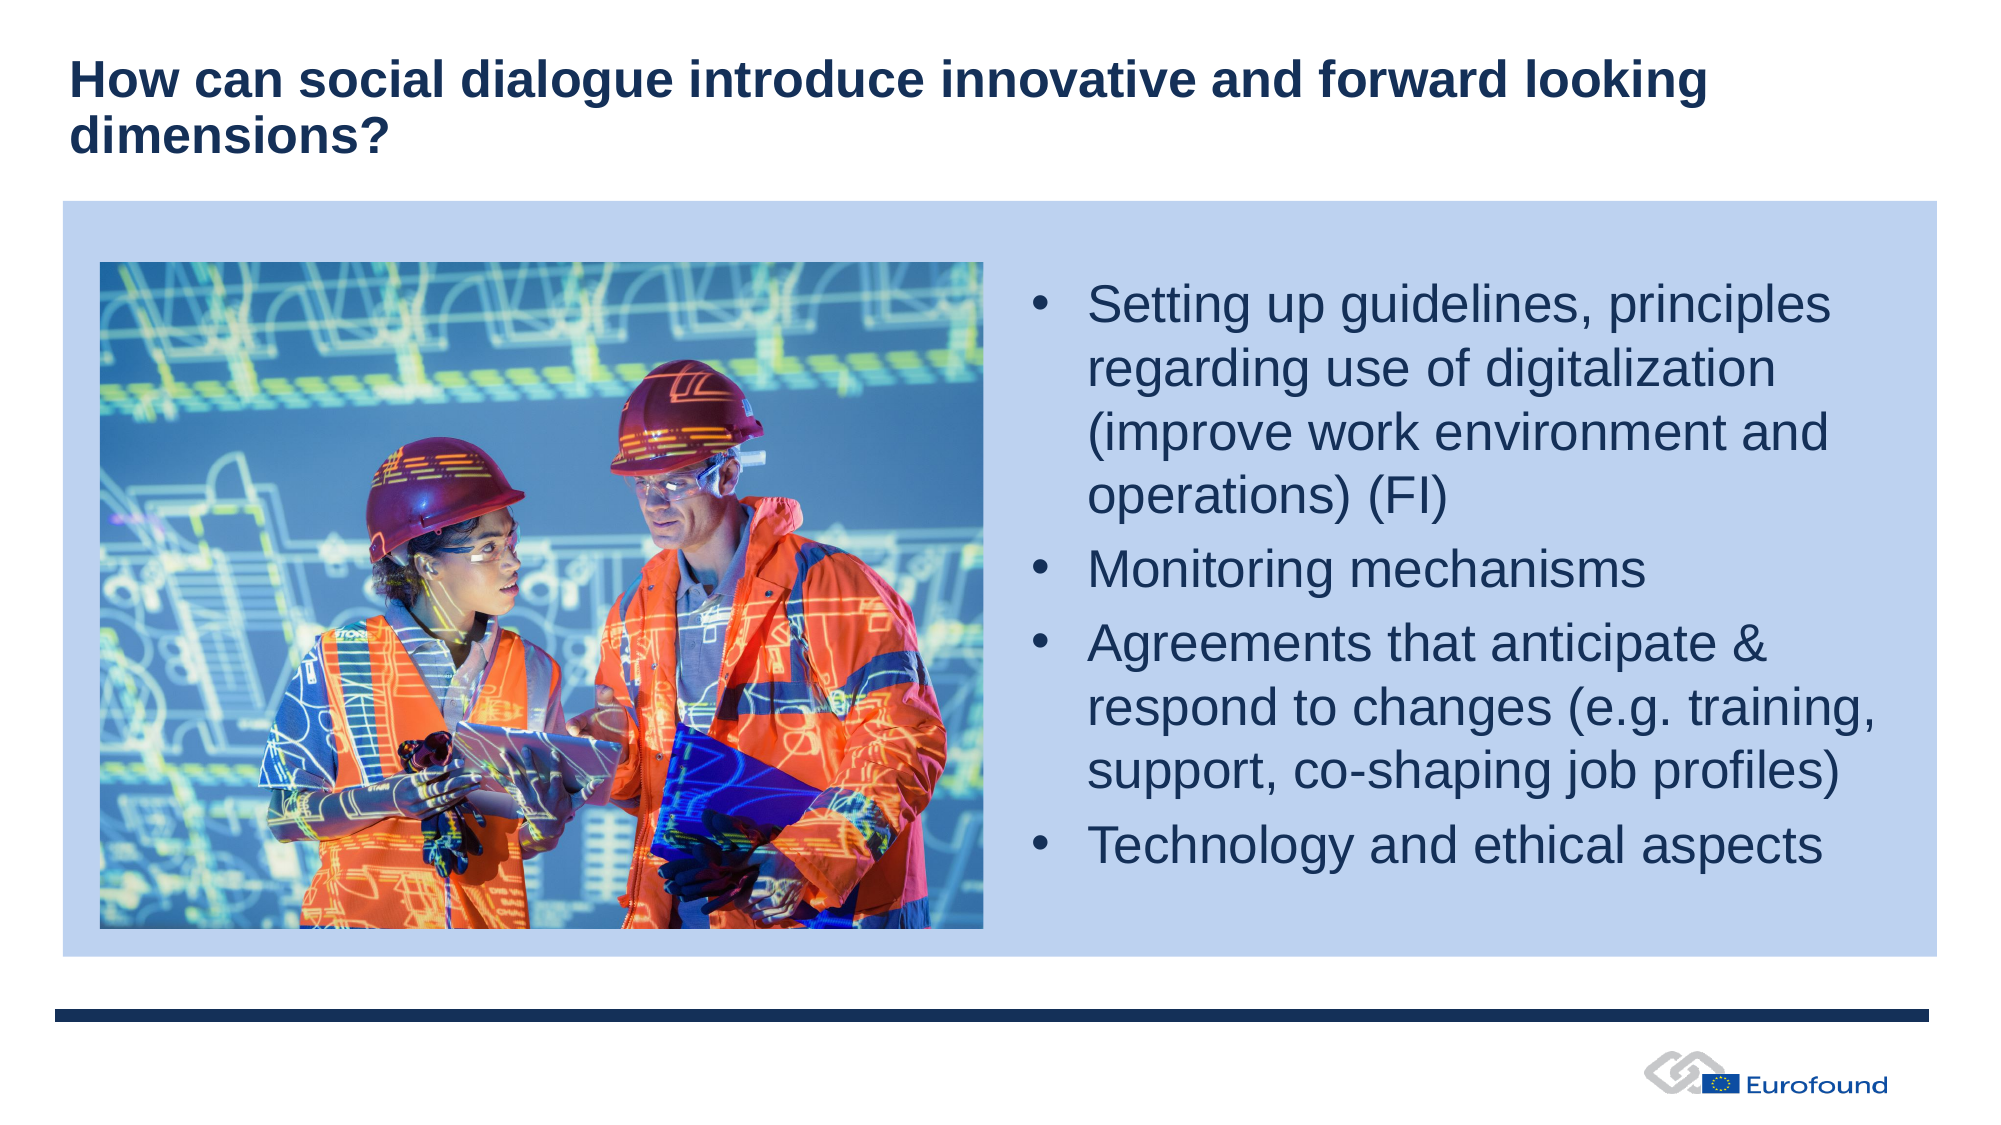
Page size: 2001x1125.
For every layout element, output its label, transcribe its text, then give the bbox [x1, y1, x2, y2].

picture [1644, 1051, 1887, 1094]
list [99, 262, 984, 929]
title How can social dialogue introduce innovative and forward looking dimensions? [55, 45, 1930, 173]
list Setting up guidelines, principles regarding use of digitalization (improve work environment and operations) (FI) Monitoring mechanisms Agreements that anticipate & respond to changes (e.g. training, support, co-shaping job profiles) Technology and ethical aspects [1016, 262, 1900, 929]
